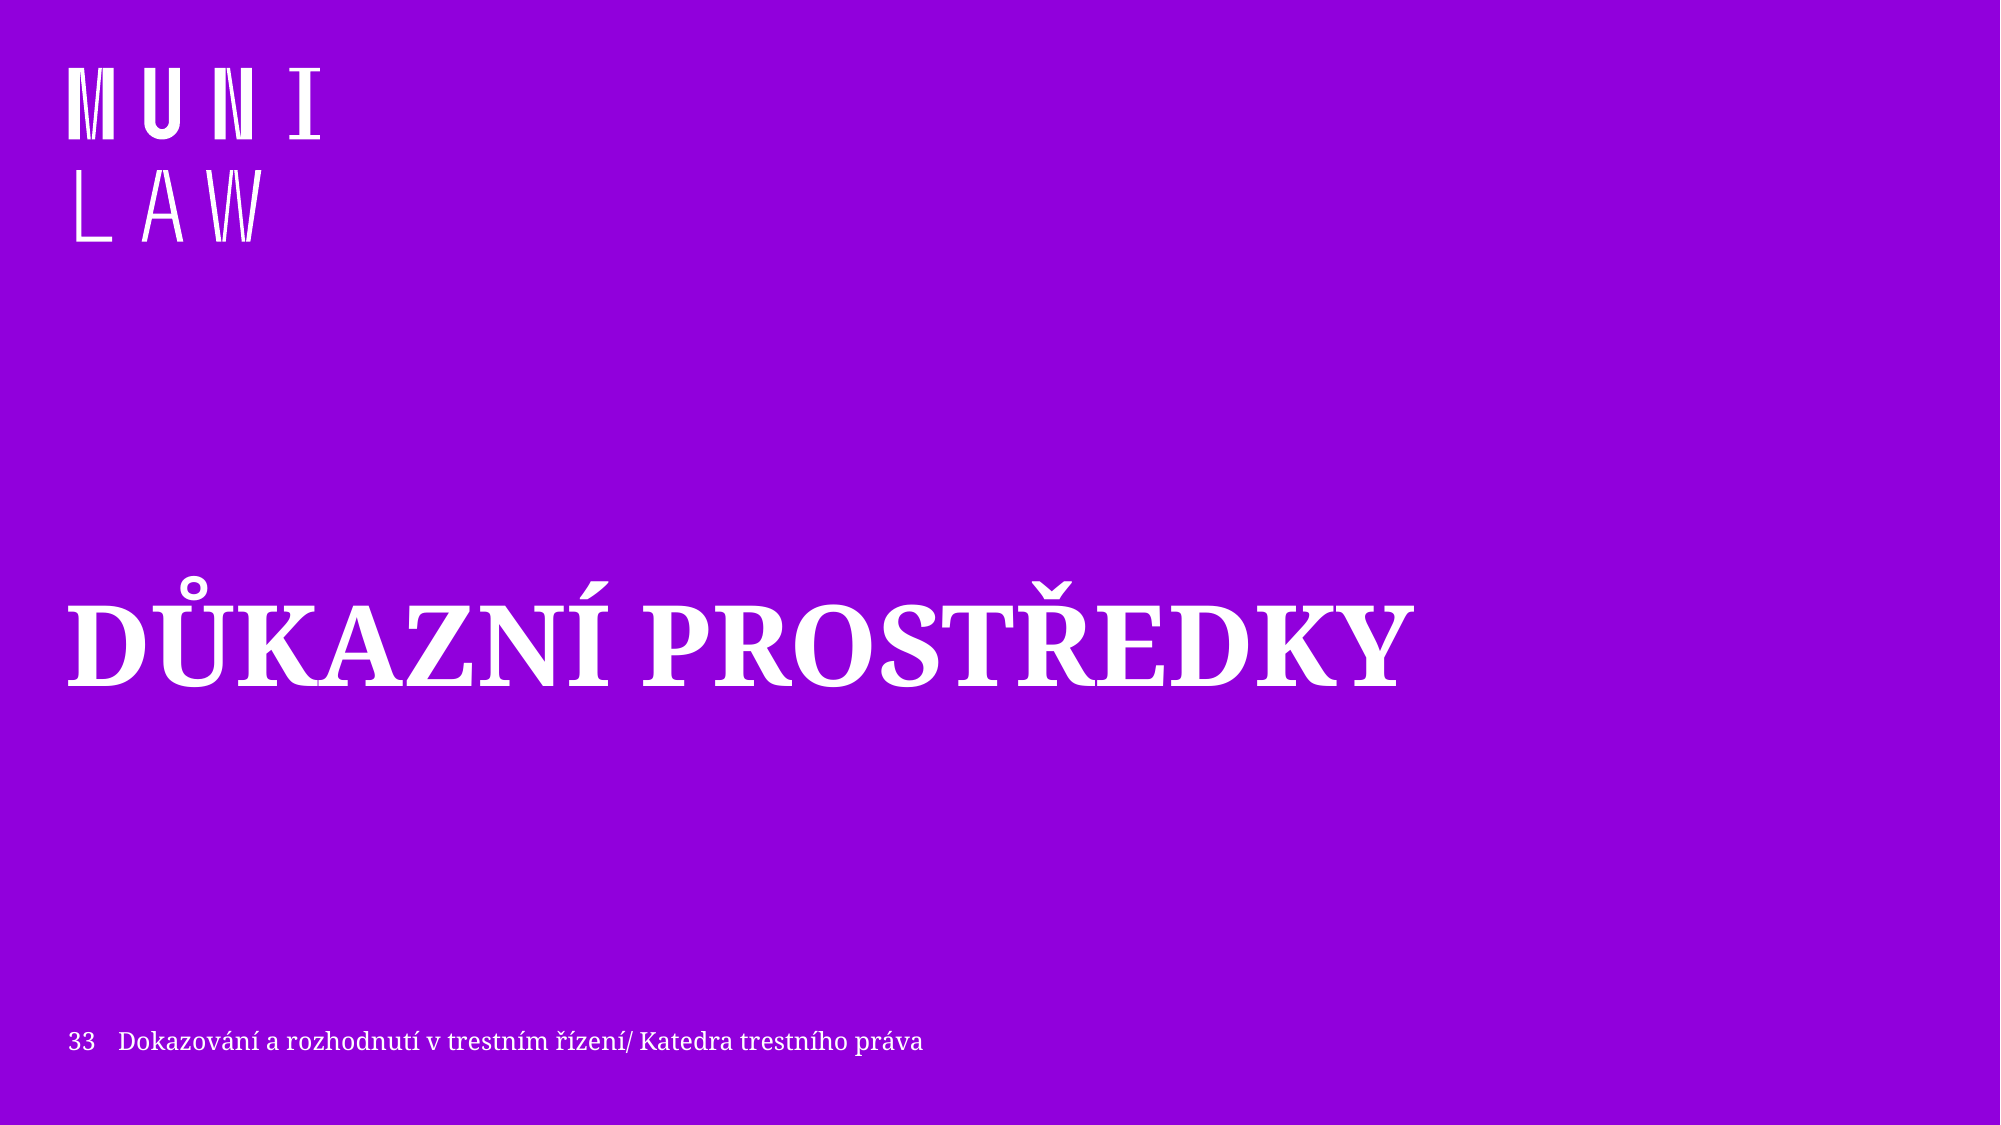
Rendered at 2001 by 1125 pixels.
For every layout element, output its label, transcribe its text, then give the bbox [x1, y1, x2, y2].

title Důkazní prostředky [65, 414, 1930, 869]
slide_number 33 [67, 1021, 110, 1063]
footer Dokazování a rozhodnutí v trestním řízení/ Katedra trestního práva [118, 1021, 1418, 1063]
